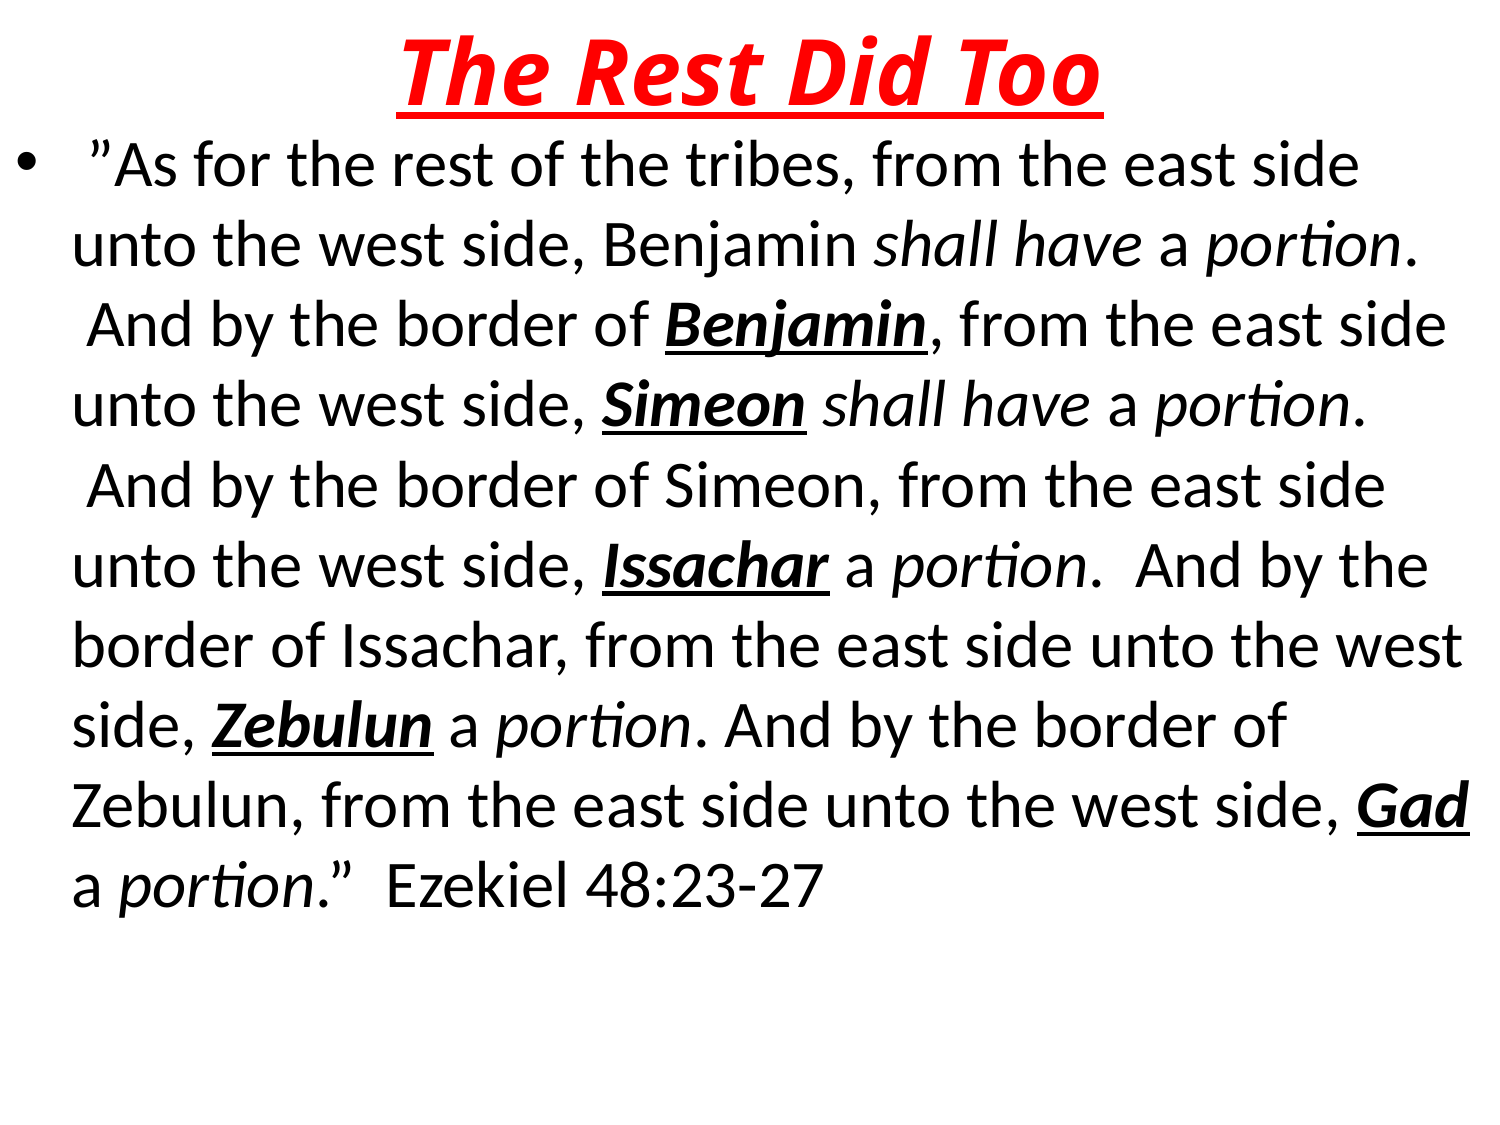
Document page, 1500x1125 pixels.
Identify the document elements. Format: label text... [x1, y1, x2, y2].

list ”As for the rest of the tribes, from the east side unto the west side, Benjamin shall have a portion. And by the border of Benjamin, from the east side unto the west side, Simeon shall have a portion. And by the border of Simeon, from the east side unto the west side, Issachar a portion. And by the border of Issachar, from the east side unto the west side, Zebulun a portion. And by the border of Zebulun, from the east side unto the west side, Gad a portion.” Ezekiel 48:23-27 [0, 112, 1500, 1125]
title The Rest Did Too [75, 0, 1425, 112]
